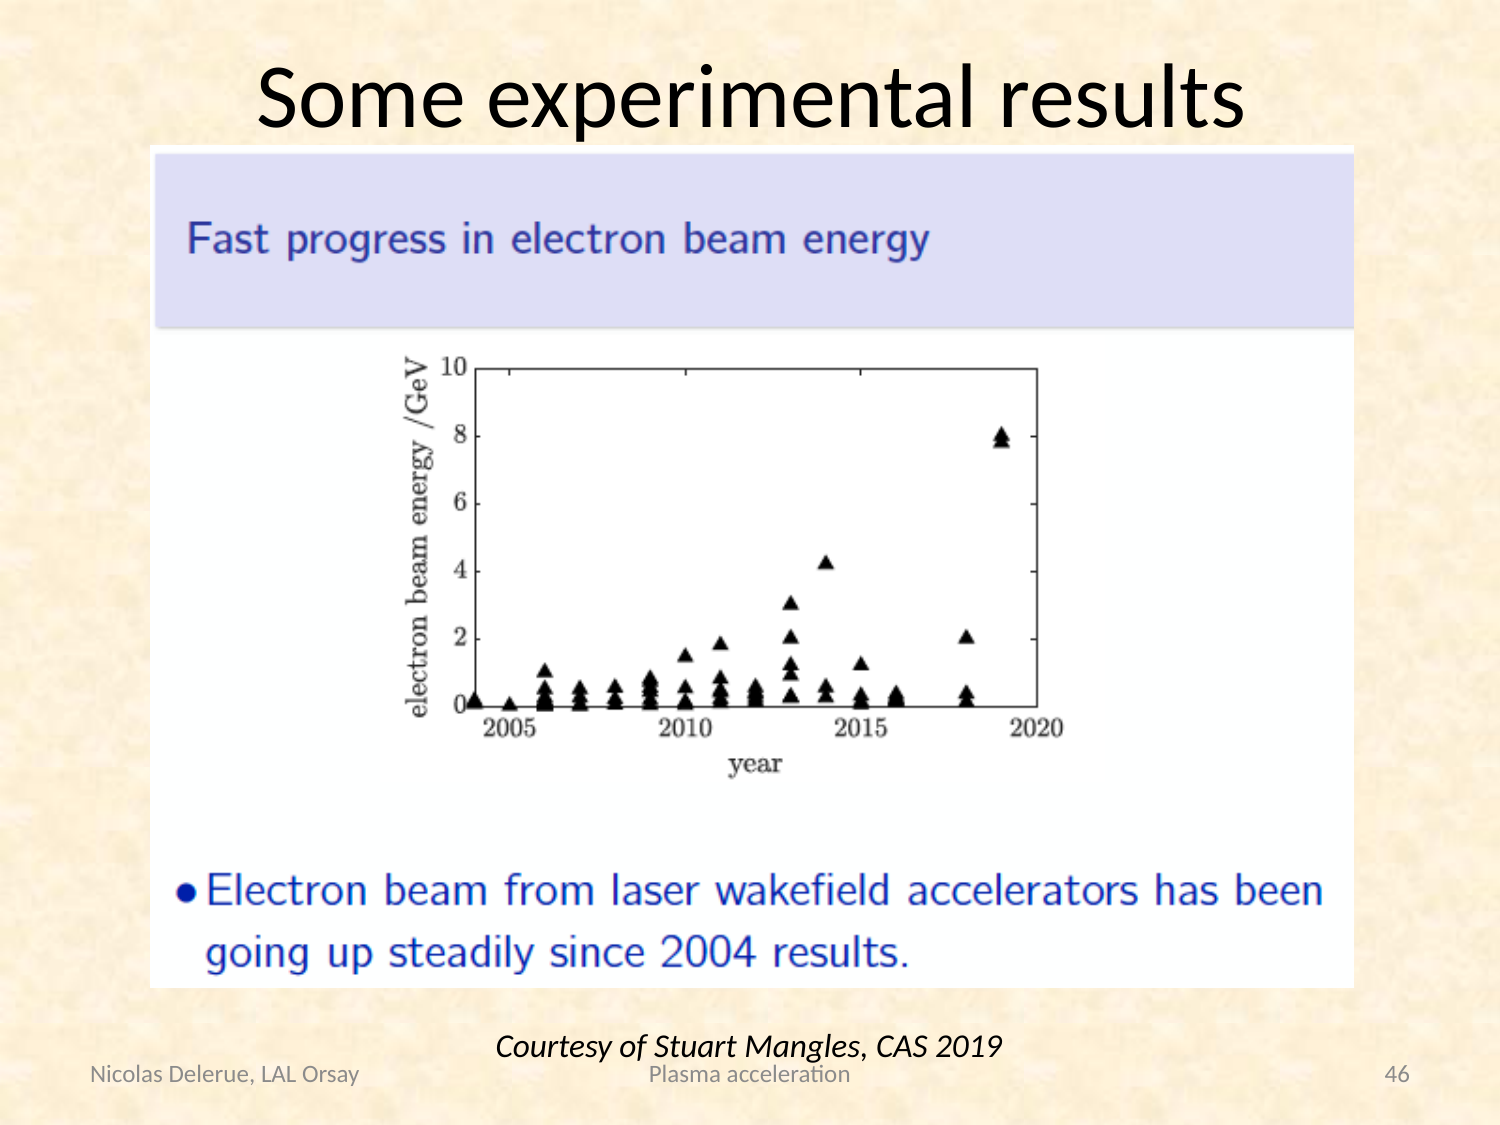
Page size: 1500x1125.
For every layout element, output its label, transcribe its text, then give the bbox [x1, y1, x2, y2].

title Some experimental results [77, 0, 1428, 185]
footer Plasma acceleration [512, 1072, 988, 1103]
picture [0, 0, 1500, 1125]
slide_number 46 [1074, 1042, 1425, 1103]
slide_number Nicolas Delerue, LAL Orsay [75, 1042, 425, 1103]
text_box Courtesy of Stuart Mangles, CAS 2019 [480, 1017, 1115, 1072]
